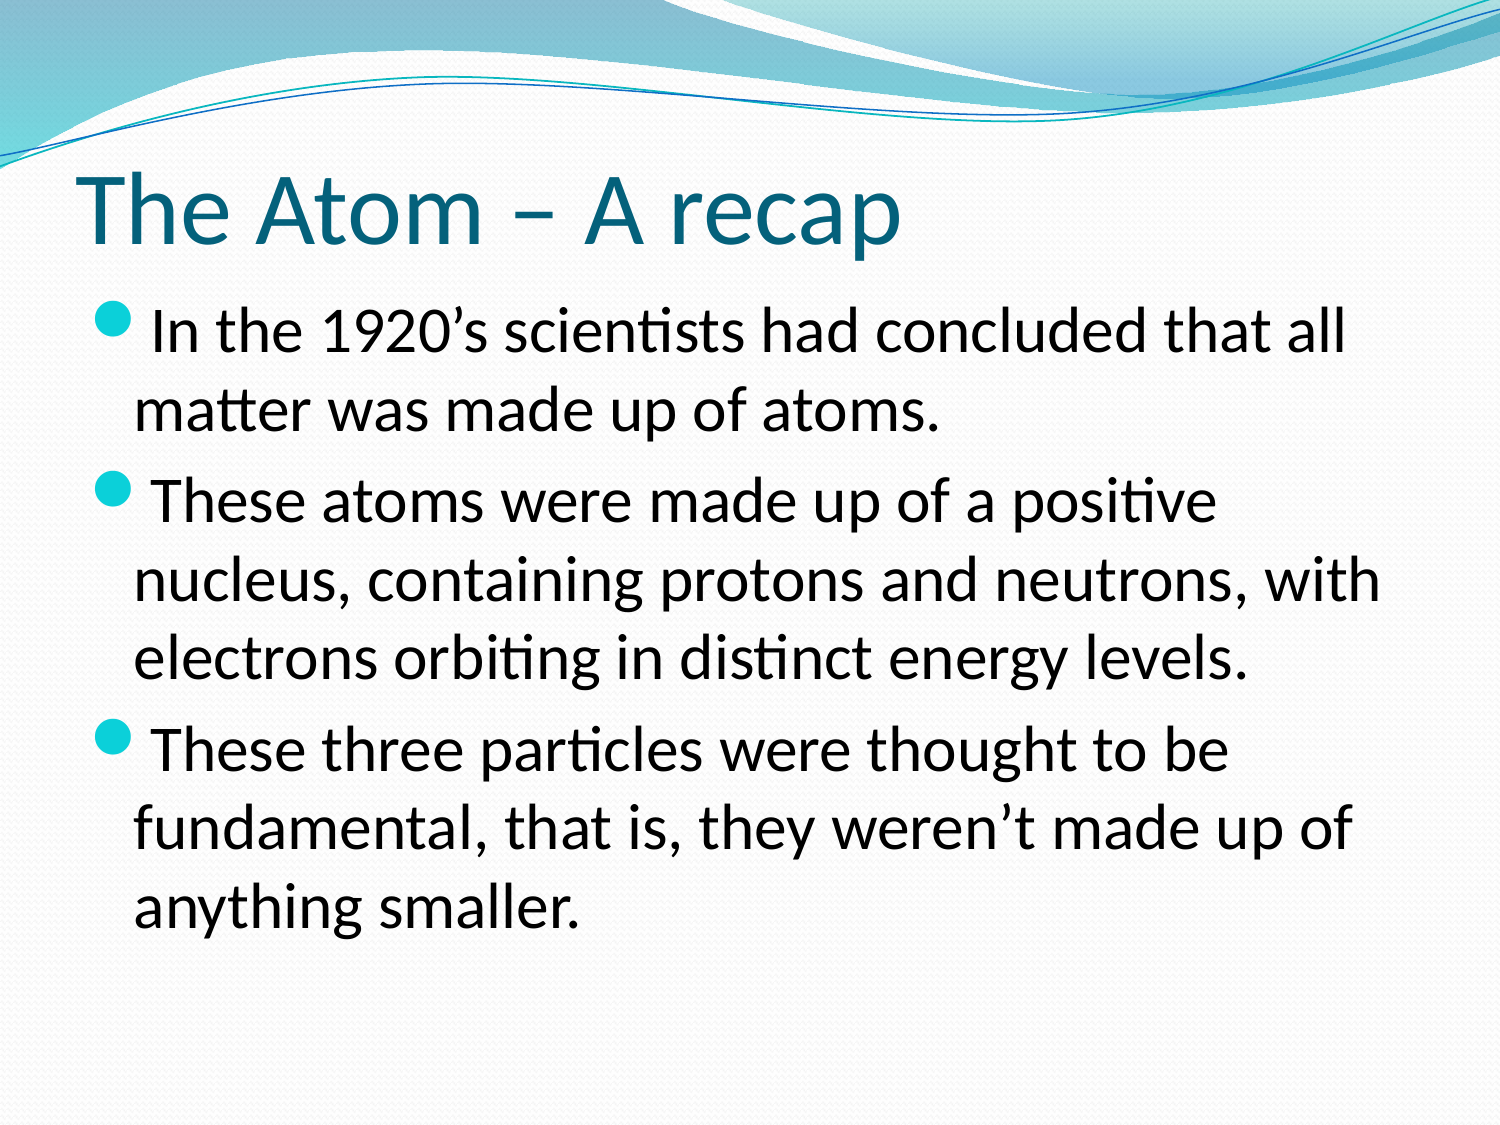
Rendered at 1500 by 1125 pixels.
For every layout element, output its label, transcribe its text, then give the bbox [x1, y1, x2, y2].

title The Atom – A recap [75, 78, 1425, 266]
text_box [750, 385, 1424, 1083]
list In the 1920’s scientists had concluded that all matter was made up of atoms. These atoms were made up of a positive nucleus, containing protons and neutrons, with electrons orbiting in distinct energy levels. These three particles were thought to be fundamental, that is, they weren’t made up of anything smaller. [75, 280, 1424, 1024]
